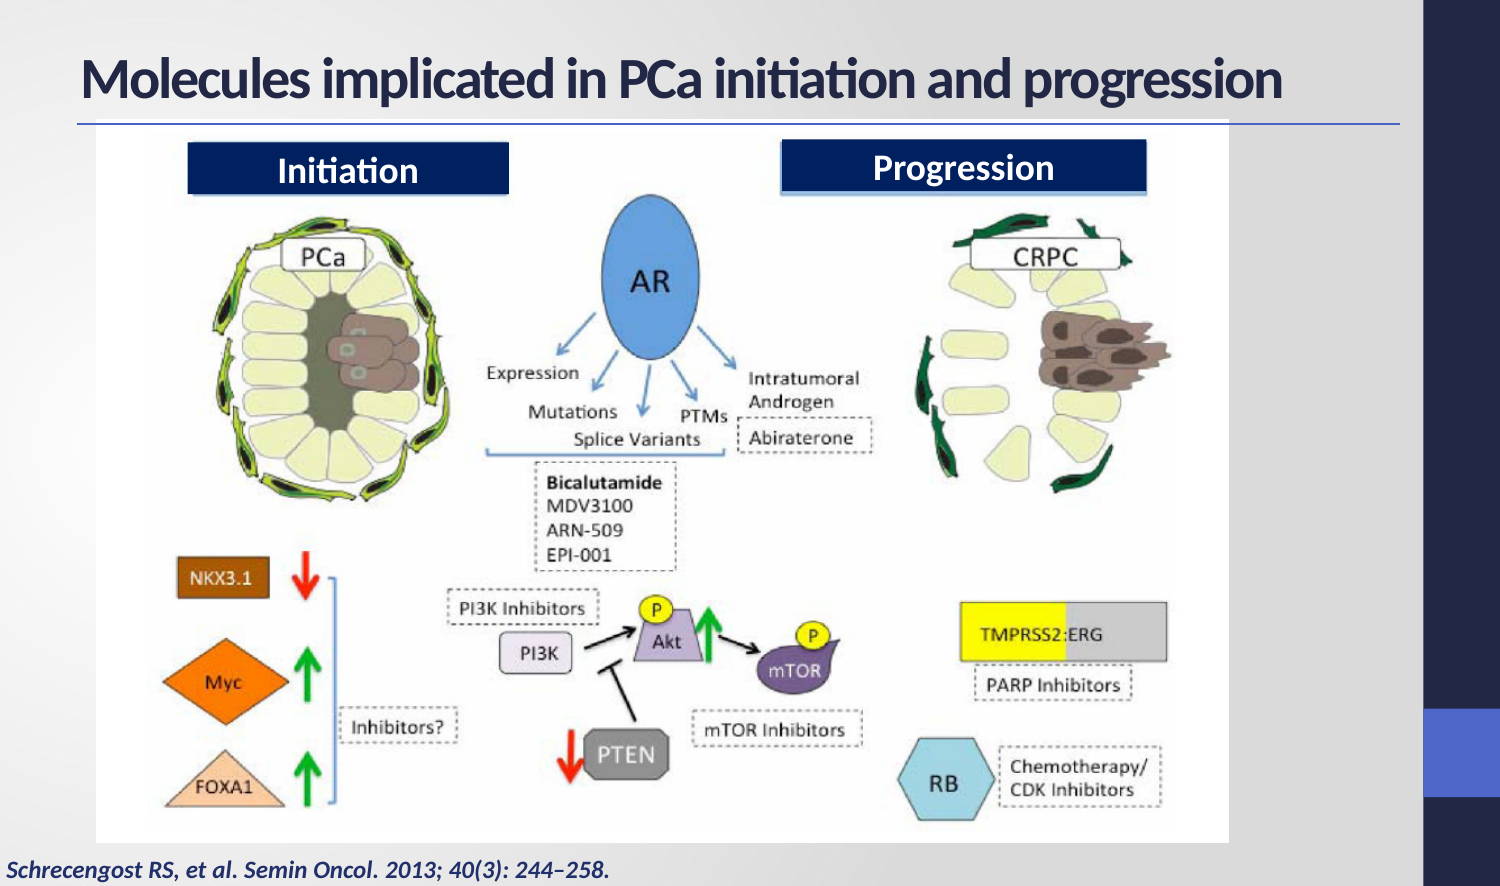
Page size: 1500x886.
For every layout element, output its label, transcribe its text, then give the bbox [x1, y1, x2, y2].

text_box Molecules implicated in PCa initiation and progression [76, 36, 1400, 114]
picture [95, 119, 1230, 123]
picture [95, 125, 1230, 844]
text_box Schrecengost RS, et al. Semin Oncol. 2013; 40(3): 244–258. [0, 850, 1425, 886]
